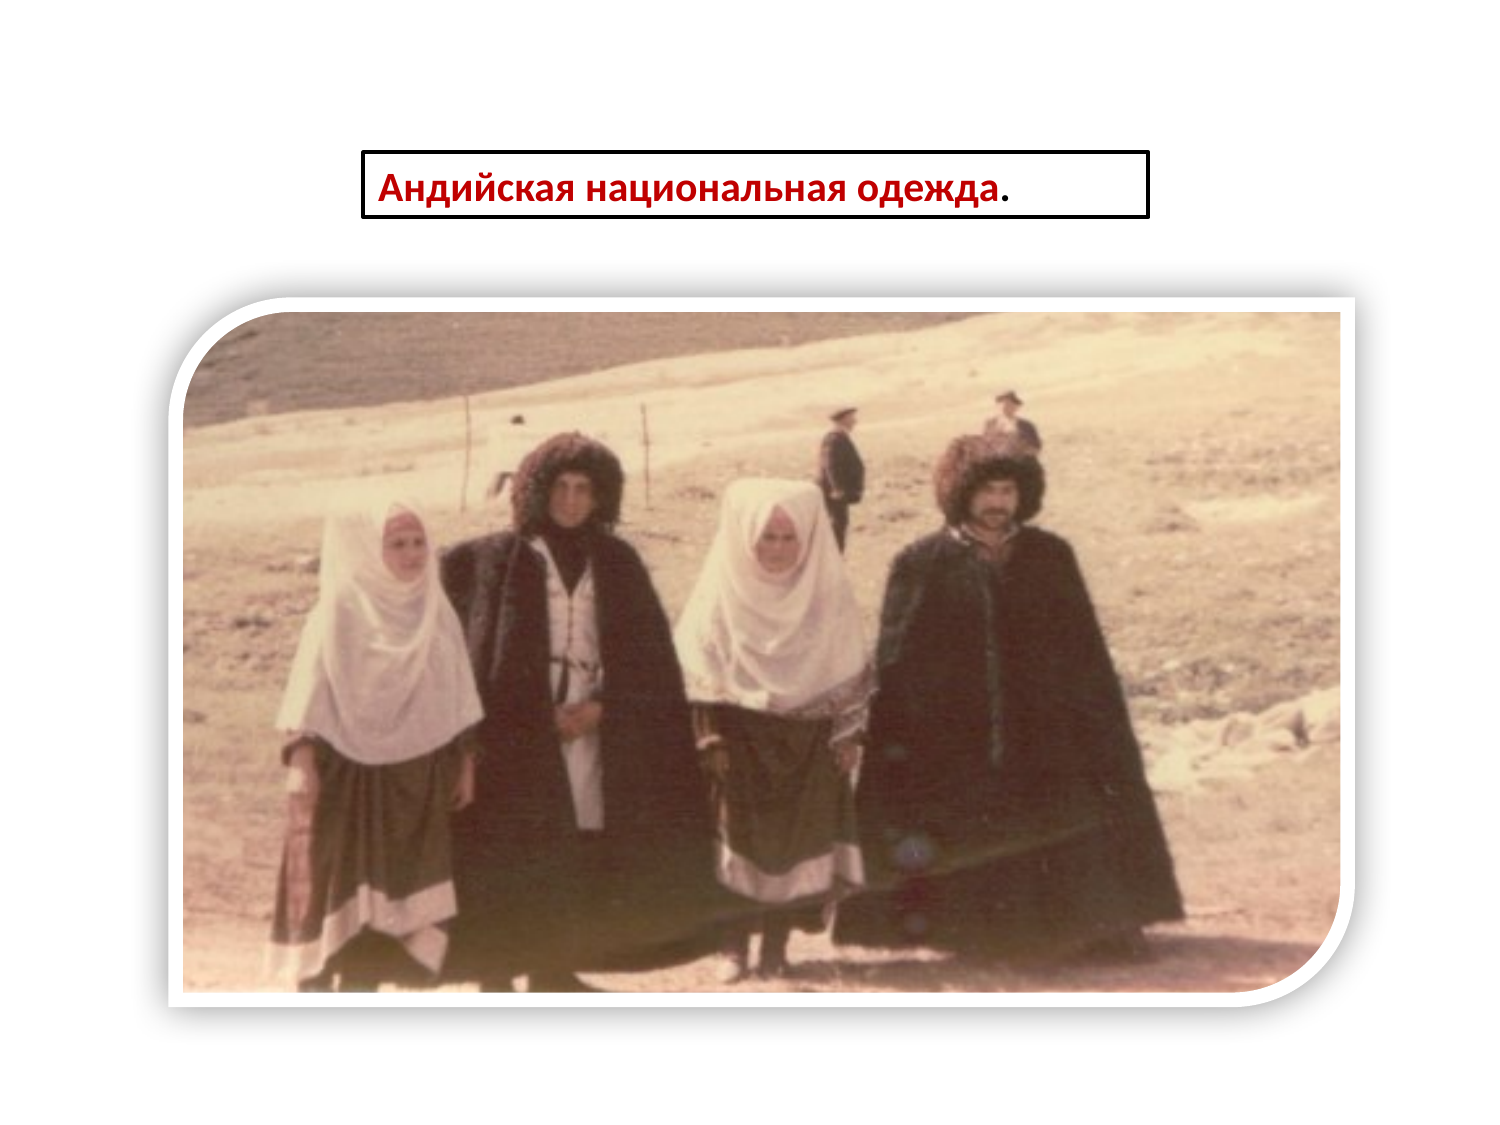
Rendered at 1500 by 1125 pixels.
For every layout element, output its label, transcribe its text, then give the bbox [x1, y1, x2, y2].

picture [175, 304, 1348, 1001]
text_box Андийская национальная одежда. [361, 150, 1150, 219]
